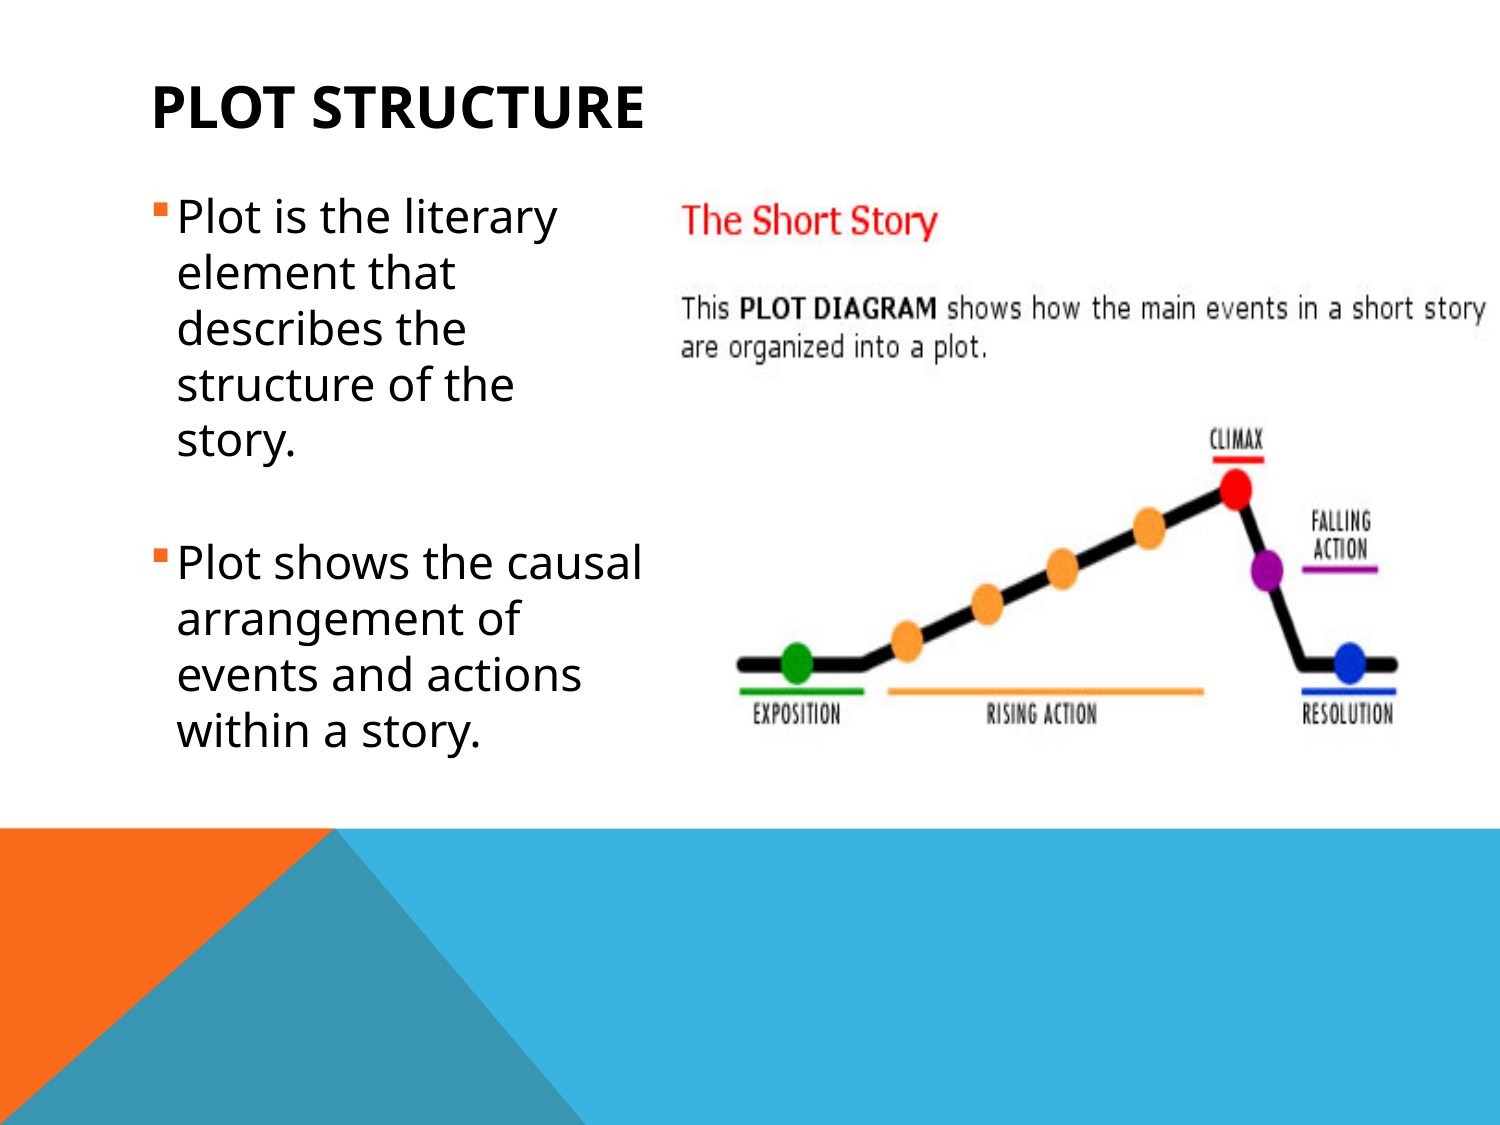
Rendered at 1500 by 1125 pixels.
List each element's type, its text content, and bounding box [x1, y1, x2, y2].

title Plot structure [135, 60, 1369, 150]
list Plot is the literary element that describes the structure of the story. Plot shows the causal arrangement of events and actions within a story. [135, 179, 660, 789]
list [674, 187, 1500, 763]
